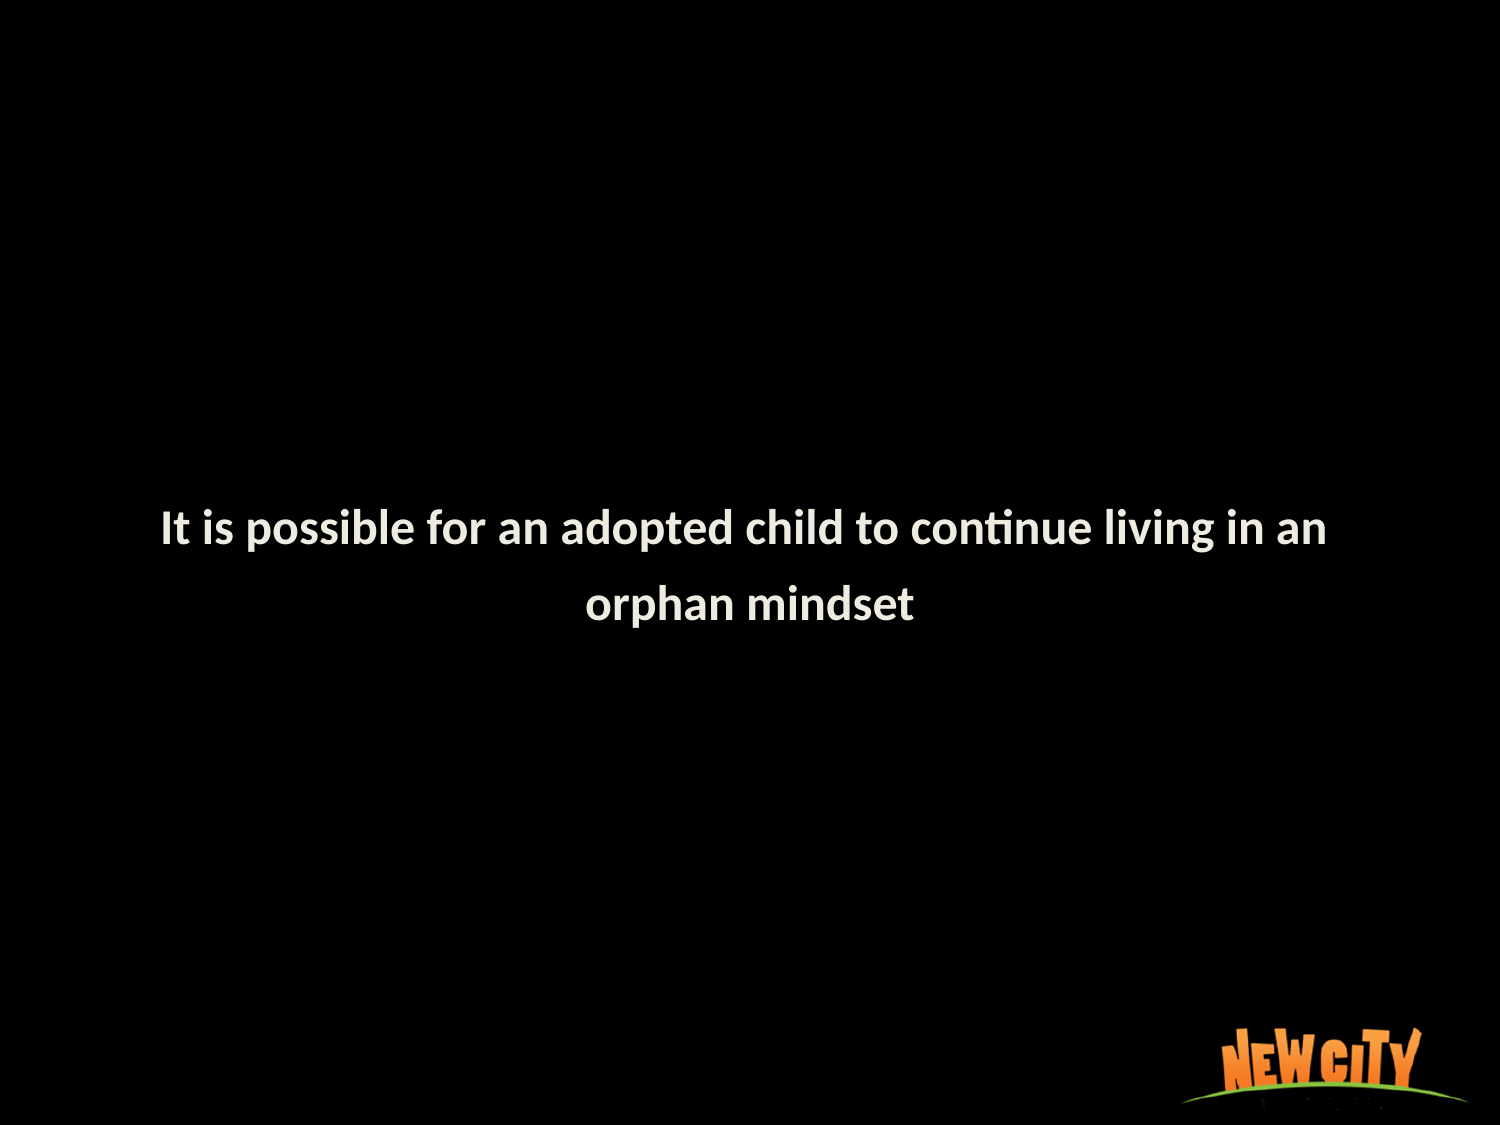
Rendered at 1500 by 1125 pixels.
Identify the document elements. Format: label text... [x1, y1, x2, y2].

picture [1176, 1016, 1474, 1116]
title It is possible for an adopted child to continue living in an orphan mindset [74, 129, 1426, 995]
